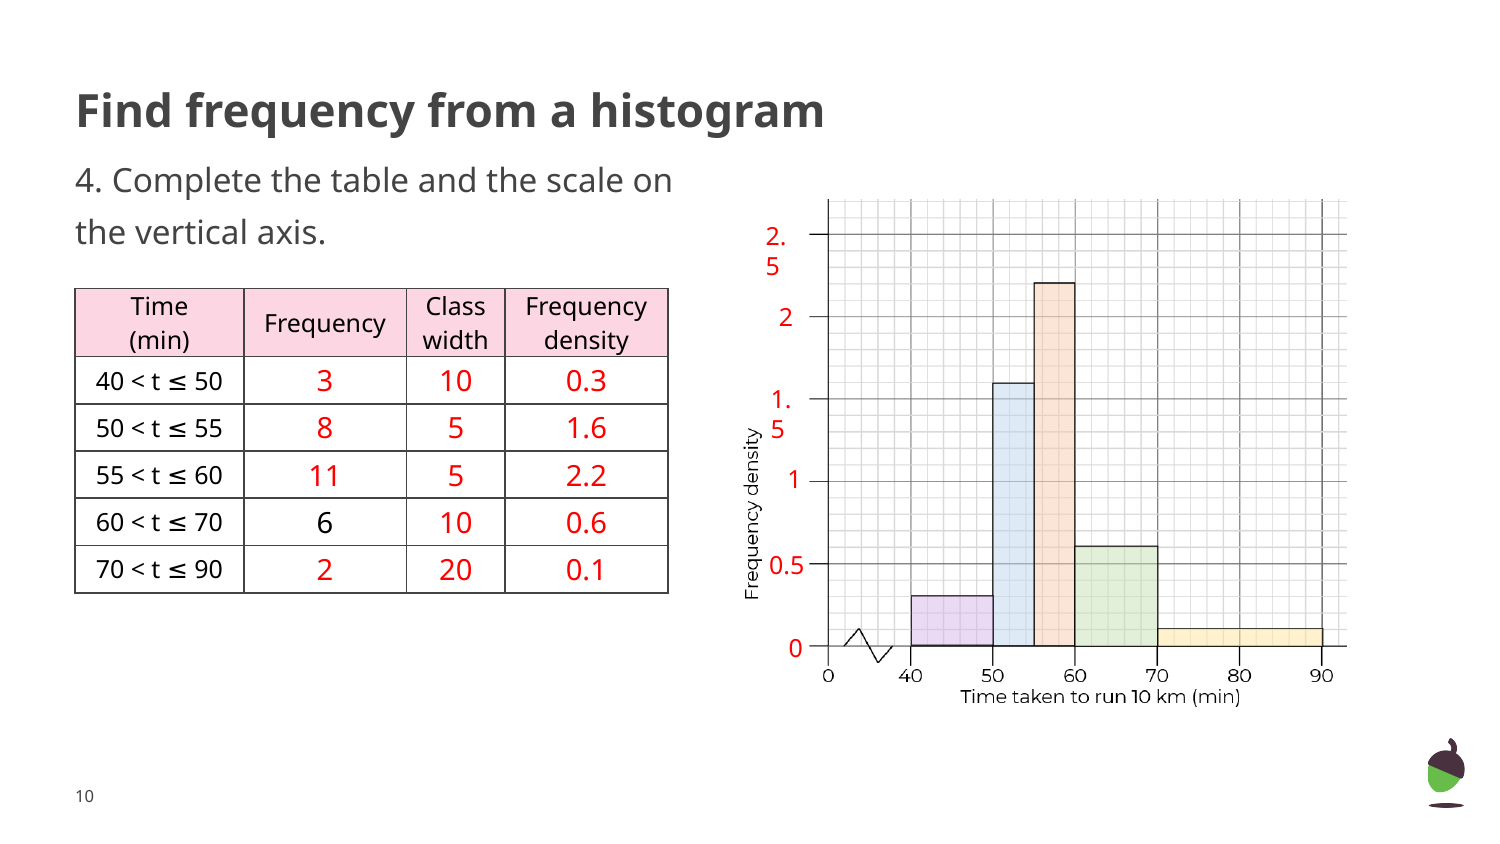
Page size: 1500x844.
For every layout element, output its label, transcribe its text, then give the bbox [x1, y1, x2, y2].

table_cell 20 [407, 546, 504, 592]
table_cell 6 [245, 499, 406, 545]
title Find frequency from a histogram [75, 73, 1181, 152]
table_cell 70 < t ≤ 90 [76, 546, 243, 592]
list 4. Complete the table and the scale on the vertical axis. [75, 147, 714, 844]
table_cell 8 [245, 405, 406, 450]
table_cell 5 [407, 405, 504, 450]
table_cell 2.2 [506, 452, 667, 497]
table_cell 5 [407, 452, 504, 497]
table_cell 10 [407, 357, 504, 403]
table_cell 55 < t ≤ 60 [76, 452, 243, 497]
picture [733, 198, 1348, 711]
table_header Time (min) [76, 289, 243, 356]
table_cell 3 [245, 357, 406, 403]
table_cell 1.6 [506, 405, 667, 450]
picture [1427, 738, 1465, 808]
table_cell 11 [245, 452, 406, 497]
table_cell 50 < t ≤ 55 [76, 405, 243, 450]
table_cell 0.1 [506, 546, 667, 592]
table_cell 10 [407, 499, 504, 545]
table_cell 2 [245, 546, 406, 592]
table_header Class width [407, 289, 504, 356]
table_header Frequency density [506, 289, 667, 356]
table_cell 40 < t ≤ 50 [76, 357, 243, 403]
table_cell 60 < t ≤ 70 [76, 499, 243, 545]
table_header Frequency [245, 289, 406, 356]
table_cell 0.3 [506, 357, 667, 403]
slide_number ‹#› [75, 786, 194, 816]
table_cell 0.6 [506, 499, 667, 545]
